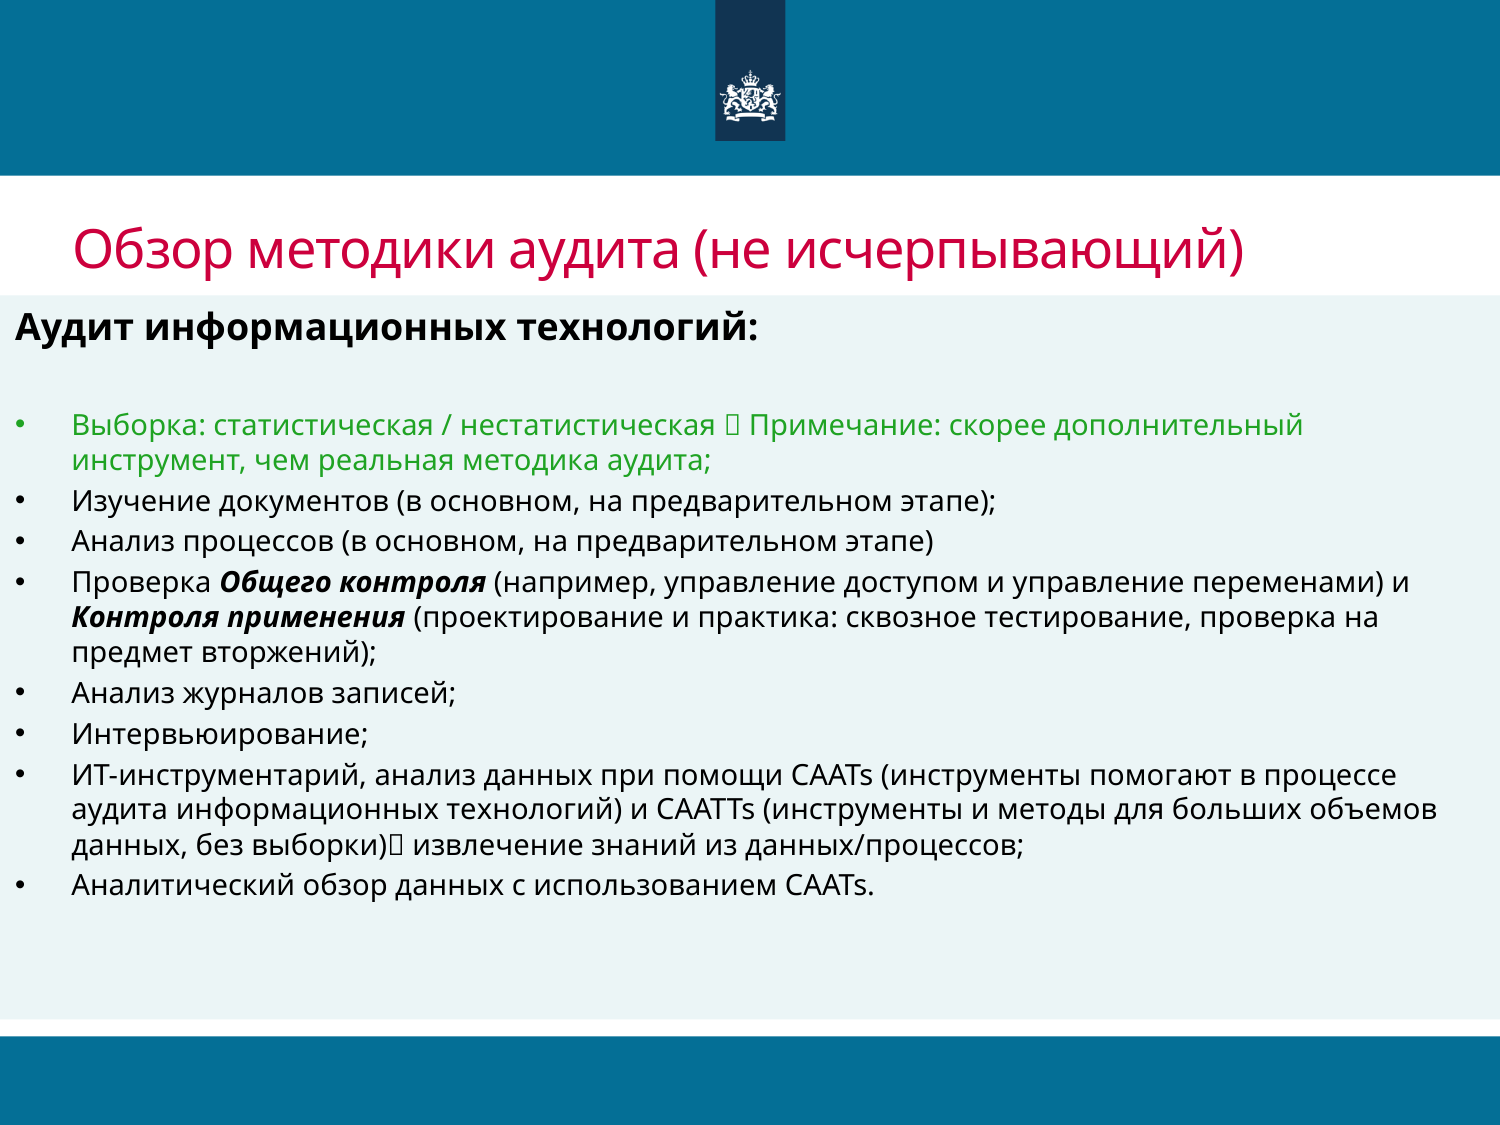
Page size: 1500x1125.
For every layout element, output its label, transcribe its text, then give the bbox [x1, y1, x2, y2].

list Аудит информационных технологий: Выборка: статистическая / нестатистическая  Примечание: скорее дополнительный инструмент, чем реальная методика аудита; Изучение документов (в основном, на предварительном этапе); Анализ процессов (в основном, на предварительном этапе) Проверка Общего контроля (например, управление доступом и управление переменами) и Контроля применения (проектирование и практика: сквозное тестирование, проверка на предмет вторжений); Анализ журналов записей; Интервьюирование; ИТ-инструментарий, анализ данных при помощи CAATs (инструменты помогают в процессе аудита информационных технологий) и CAATTs (инструменты и методы для больших объемов данных, без выборки) извлечение знаний из данных/процессов; Аналитический обзор данных с использованием CAATs. [0, 295, 1500, 1020]
title Обзор методики аудита (не исчерпывающий) [57, 207, 1409, 295]
picture [716, 0, 784, 140]
